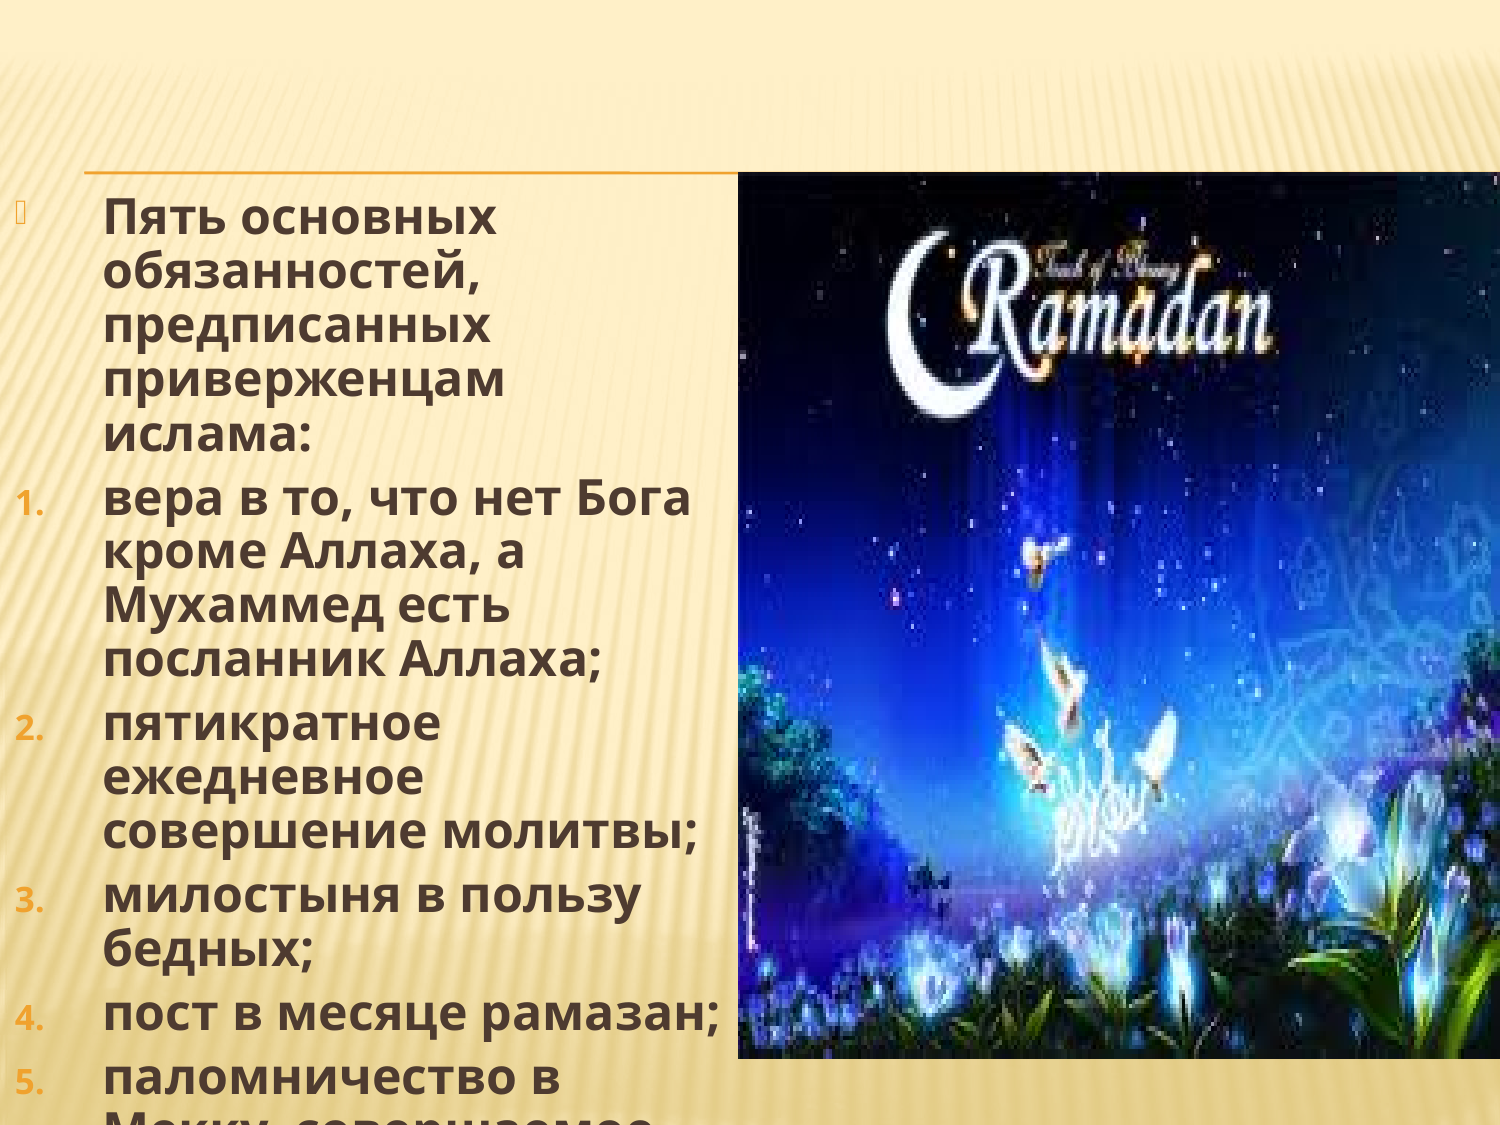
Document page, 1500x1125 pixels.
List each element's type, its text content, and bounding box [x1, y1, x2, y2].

list Пять основных обязанностей, предписанных приверженцам ислама: вера в то, что нет Бога кроме Аллаха, а Мухаммед есть посланник Аллаха; пятикратное ежедневное совершение молитвы; милостыня в пользу бедных; пост в месяце рамазан; паломничество в Мекку, совершаемое хотя бы единожды в жизни. [0, 184, 739, 1125]
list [737, 172, 1500, 1059]
